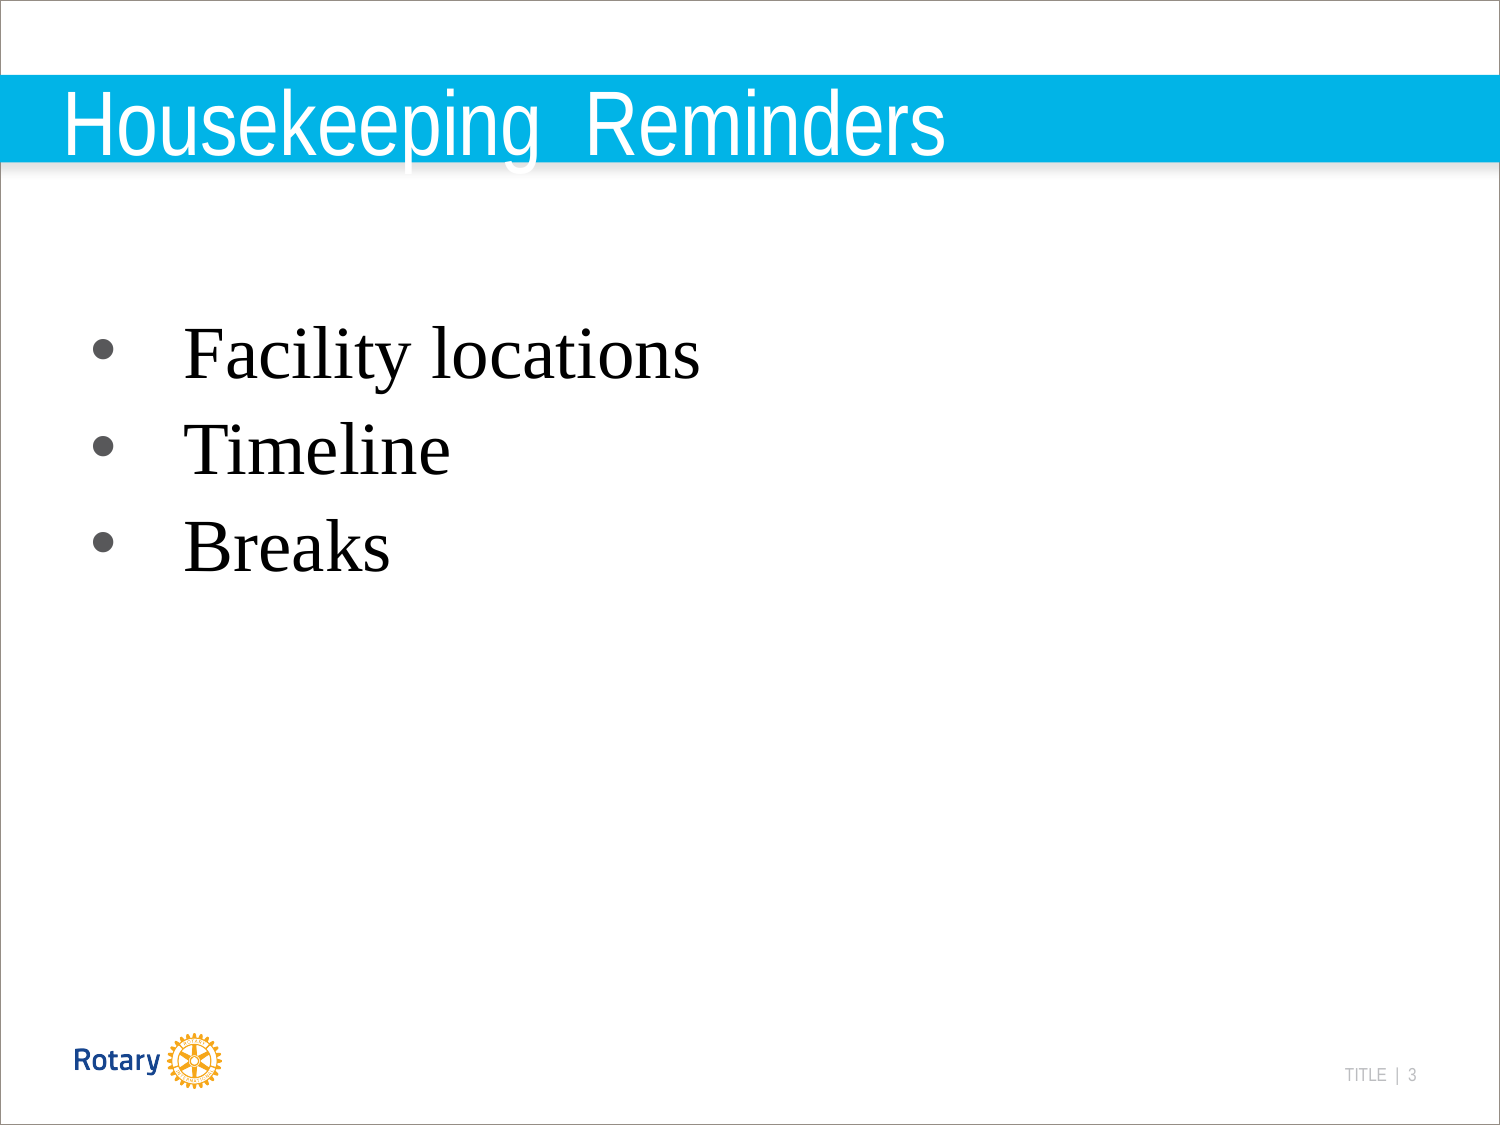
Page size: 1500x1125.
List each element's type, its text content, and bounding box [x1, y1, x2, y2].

title Housekeeping Reminders [62, 75, 1500, 163]
list Facility locations Timeline Breaks [75, 200, 1425, 943]
picture [75, 1033, 222, 1089]
